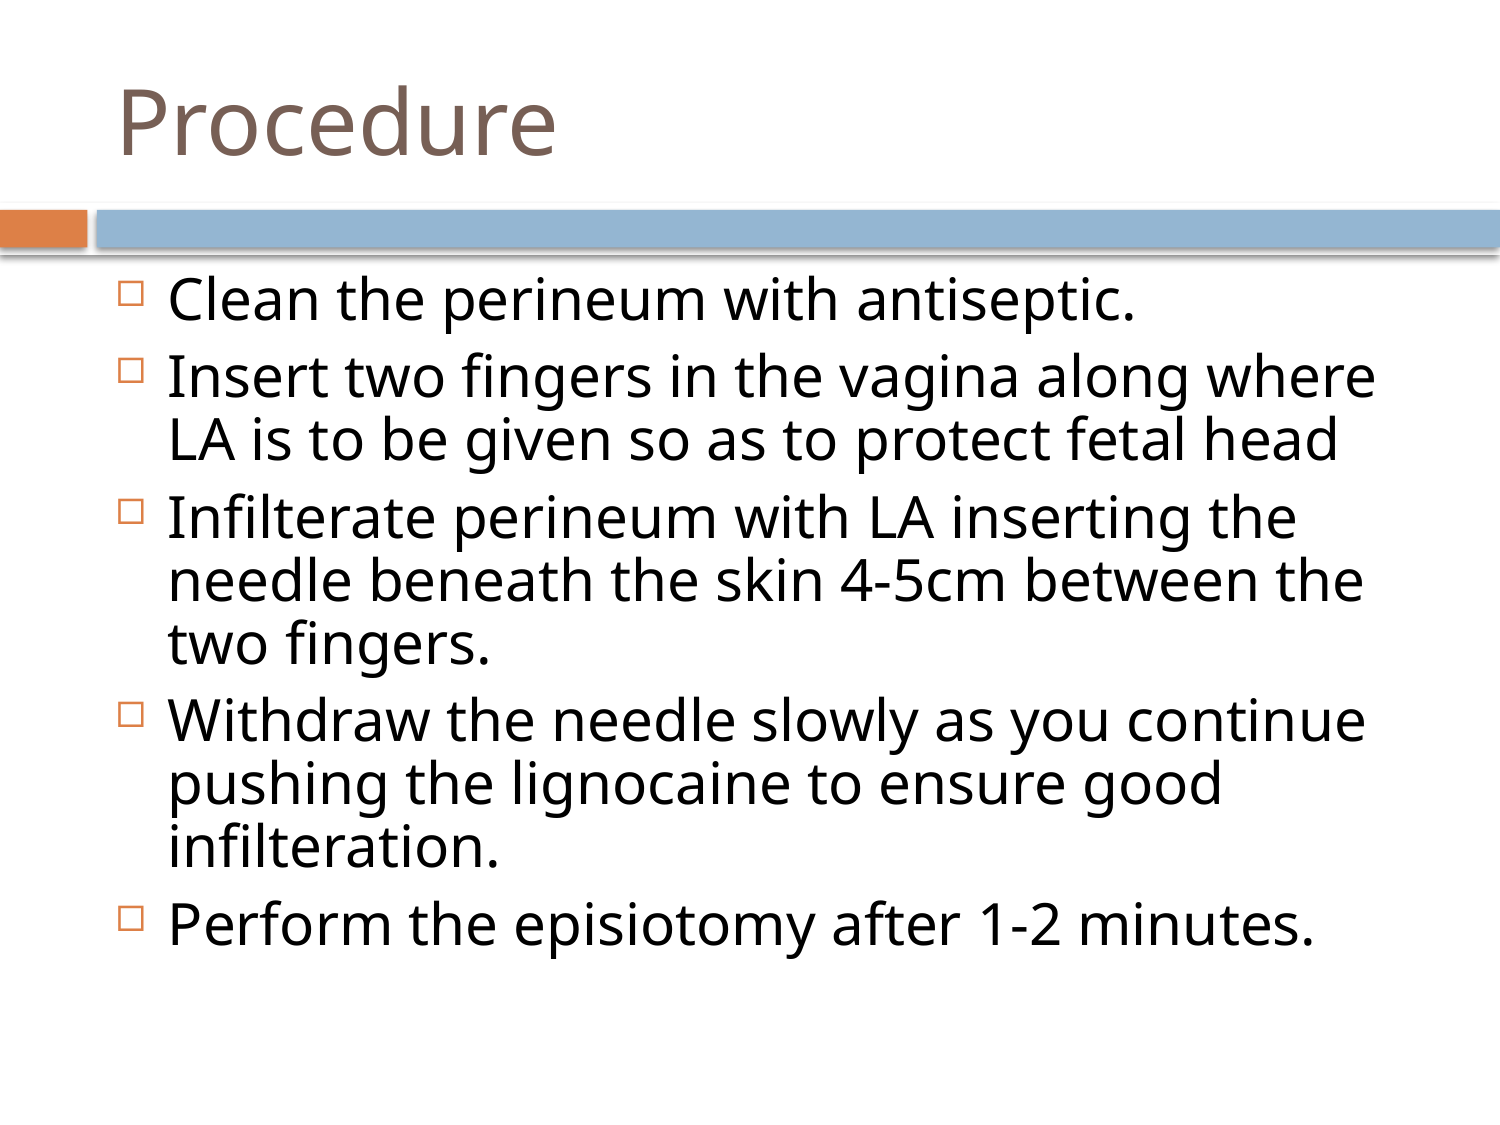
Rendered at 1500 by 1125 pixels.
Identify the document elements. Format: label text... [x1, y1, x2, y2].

list Clean the perineum with antiseptic. Insert two fingers in the vagina along where LA is to be given so as to protect fetal head Infilterate perineum with LA inserting the needle beneath the skin 4-5cm between the two fingers. Withdraw the needle slowly as you continue pushing the lignocaine to ensure good infilteration. Perform the episiotomy after 1-2 minutes. [100, 262, 1439, 1001]
title Procedure [100, 37, 1439, 201]
